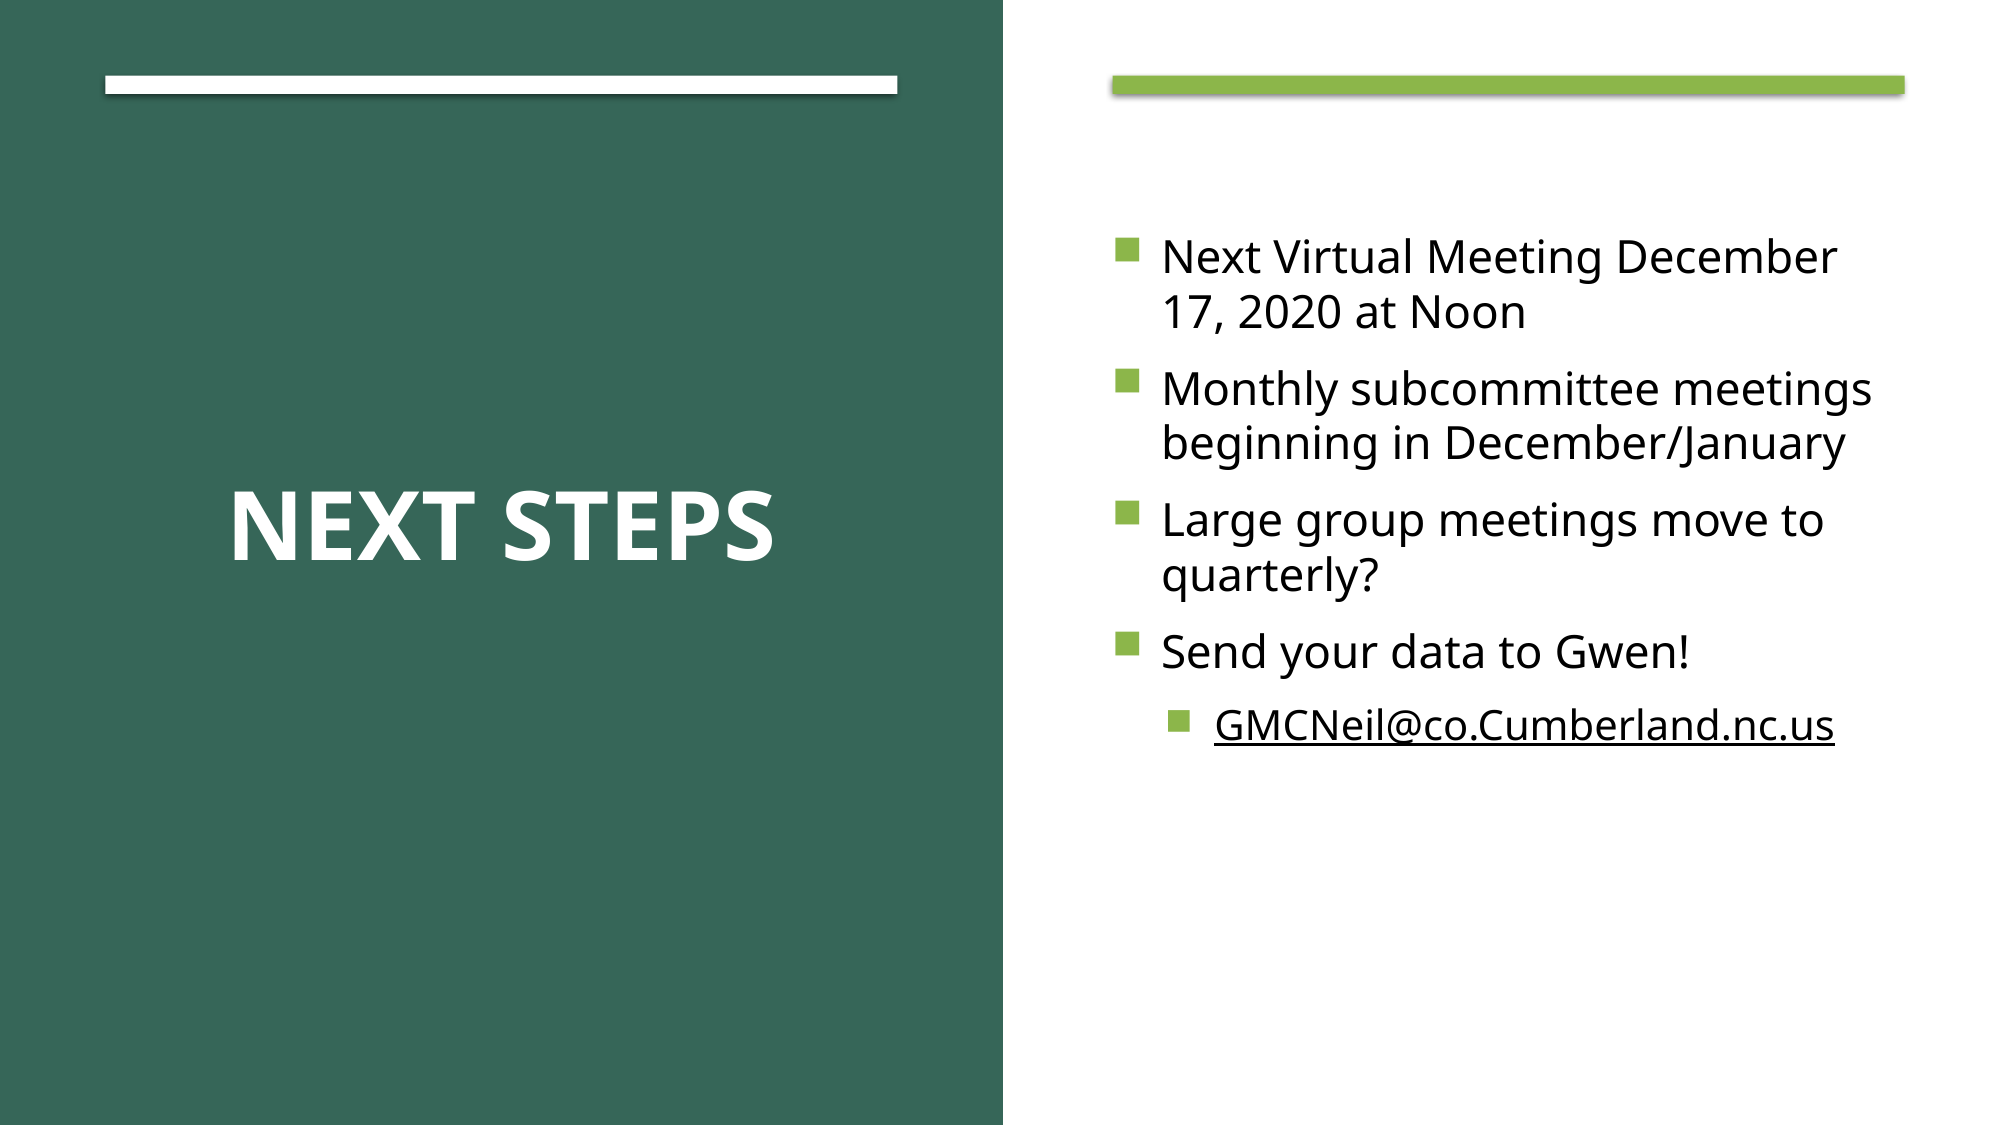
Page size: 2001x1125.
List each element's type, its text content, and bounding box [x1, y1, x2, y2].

text_box [1005, 0, 2000, 1125]
list Next Virtual Meeting December 17, 2020 at Noon Monthly subcommittee meetings beginning in December/January Large group meetings move to quarterly? Send your data to Gwen! GMCNeil@co.Cumberland.nc.us [1095, 213, 1922, 1006]
text_box [104, 74, 898, 95]
text_box [1112, 74, 1906, 95]
text_box [0, 0, 1005, 1125]
title NEXT STEPS [105, 383, 898, 662]
